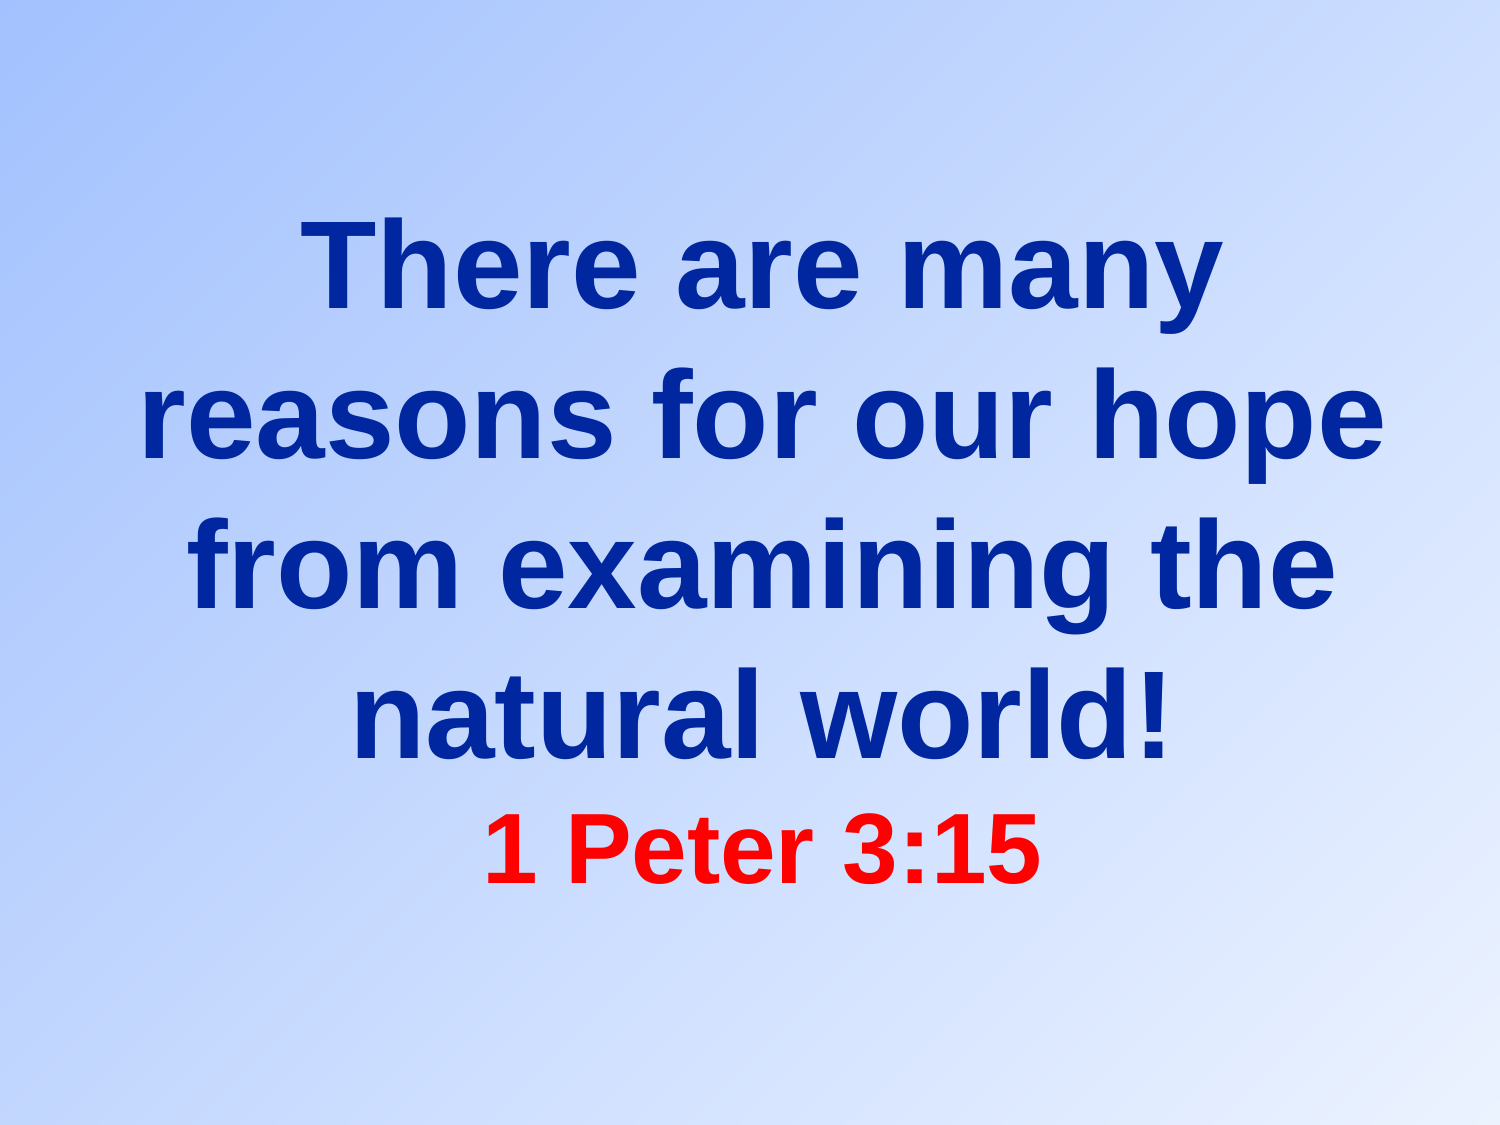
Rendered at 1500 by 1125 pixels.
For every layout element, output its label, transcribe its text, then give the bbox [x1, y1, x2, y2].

title There are many reasons for our hope from examining the natural world! 1 Peter 3:15 [87, 137, 1438, 950]
